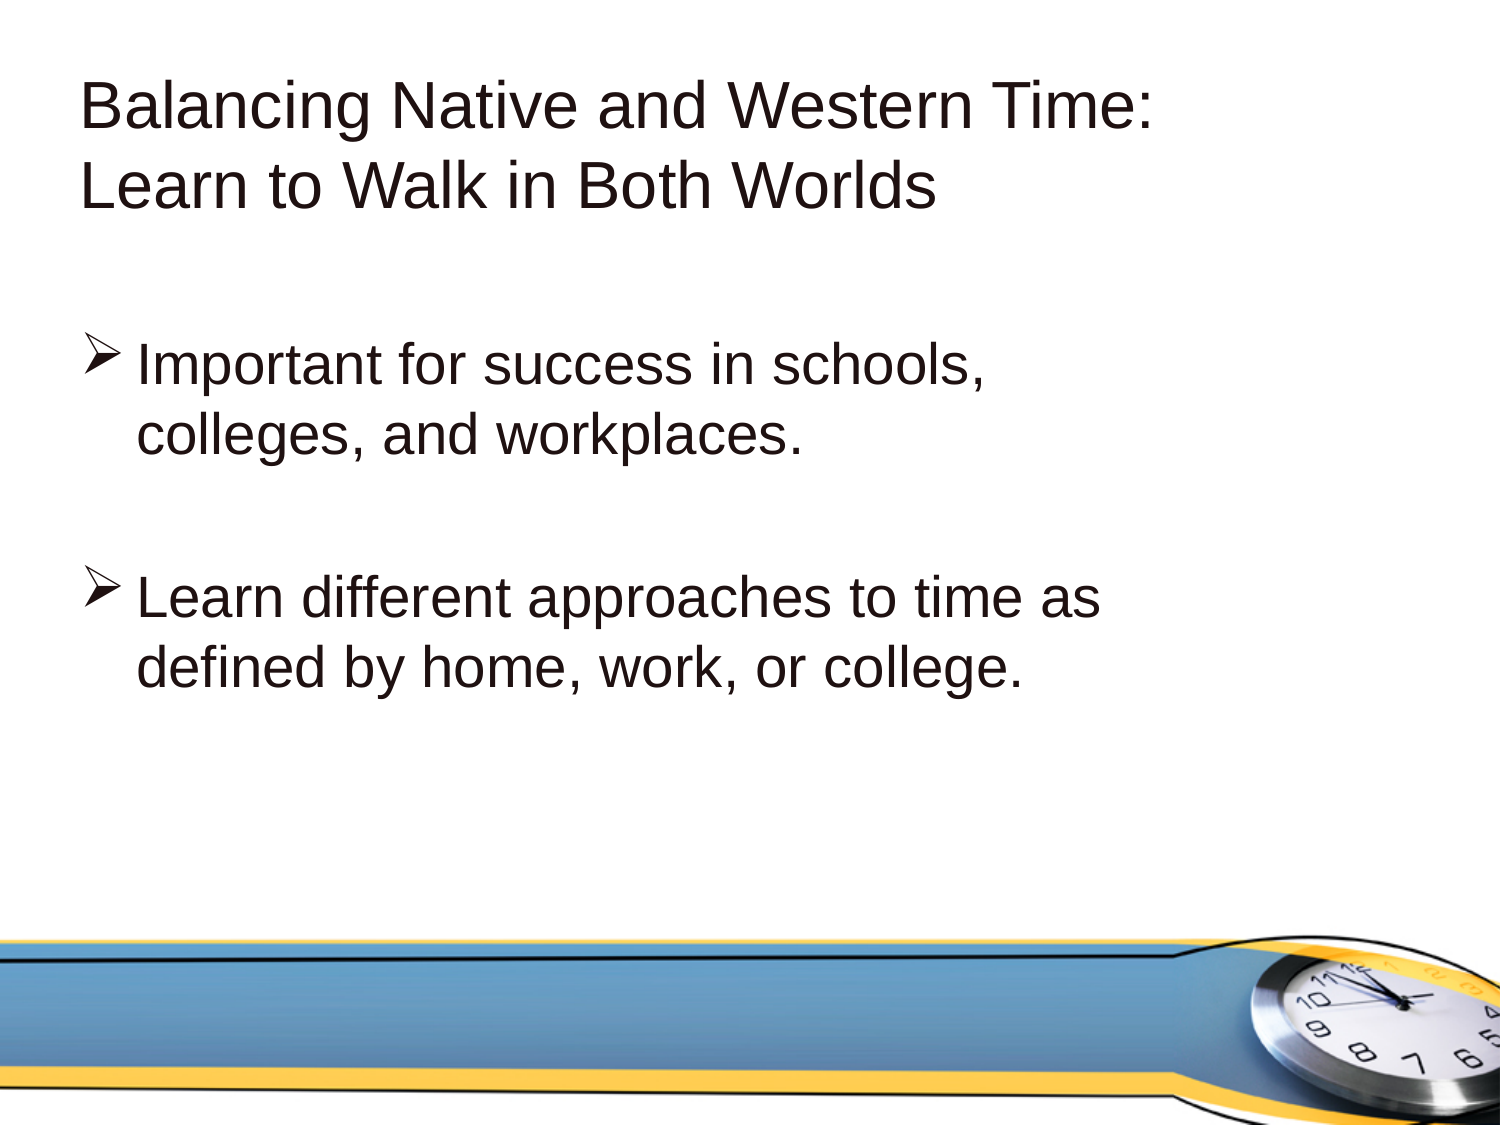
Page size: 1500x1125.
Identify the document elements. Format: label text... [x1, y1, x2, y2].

list Important for success in schools, colleges, and workplaces. Learn different approaches to time as defined by home, work, or college. [64, 318, 1140, 807]
title Balancing Native and Western Time: Learn to Walk in Both Worlds [64, 99, 1225, 184]
picture [0, 0, 1500, 1125]
